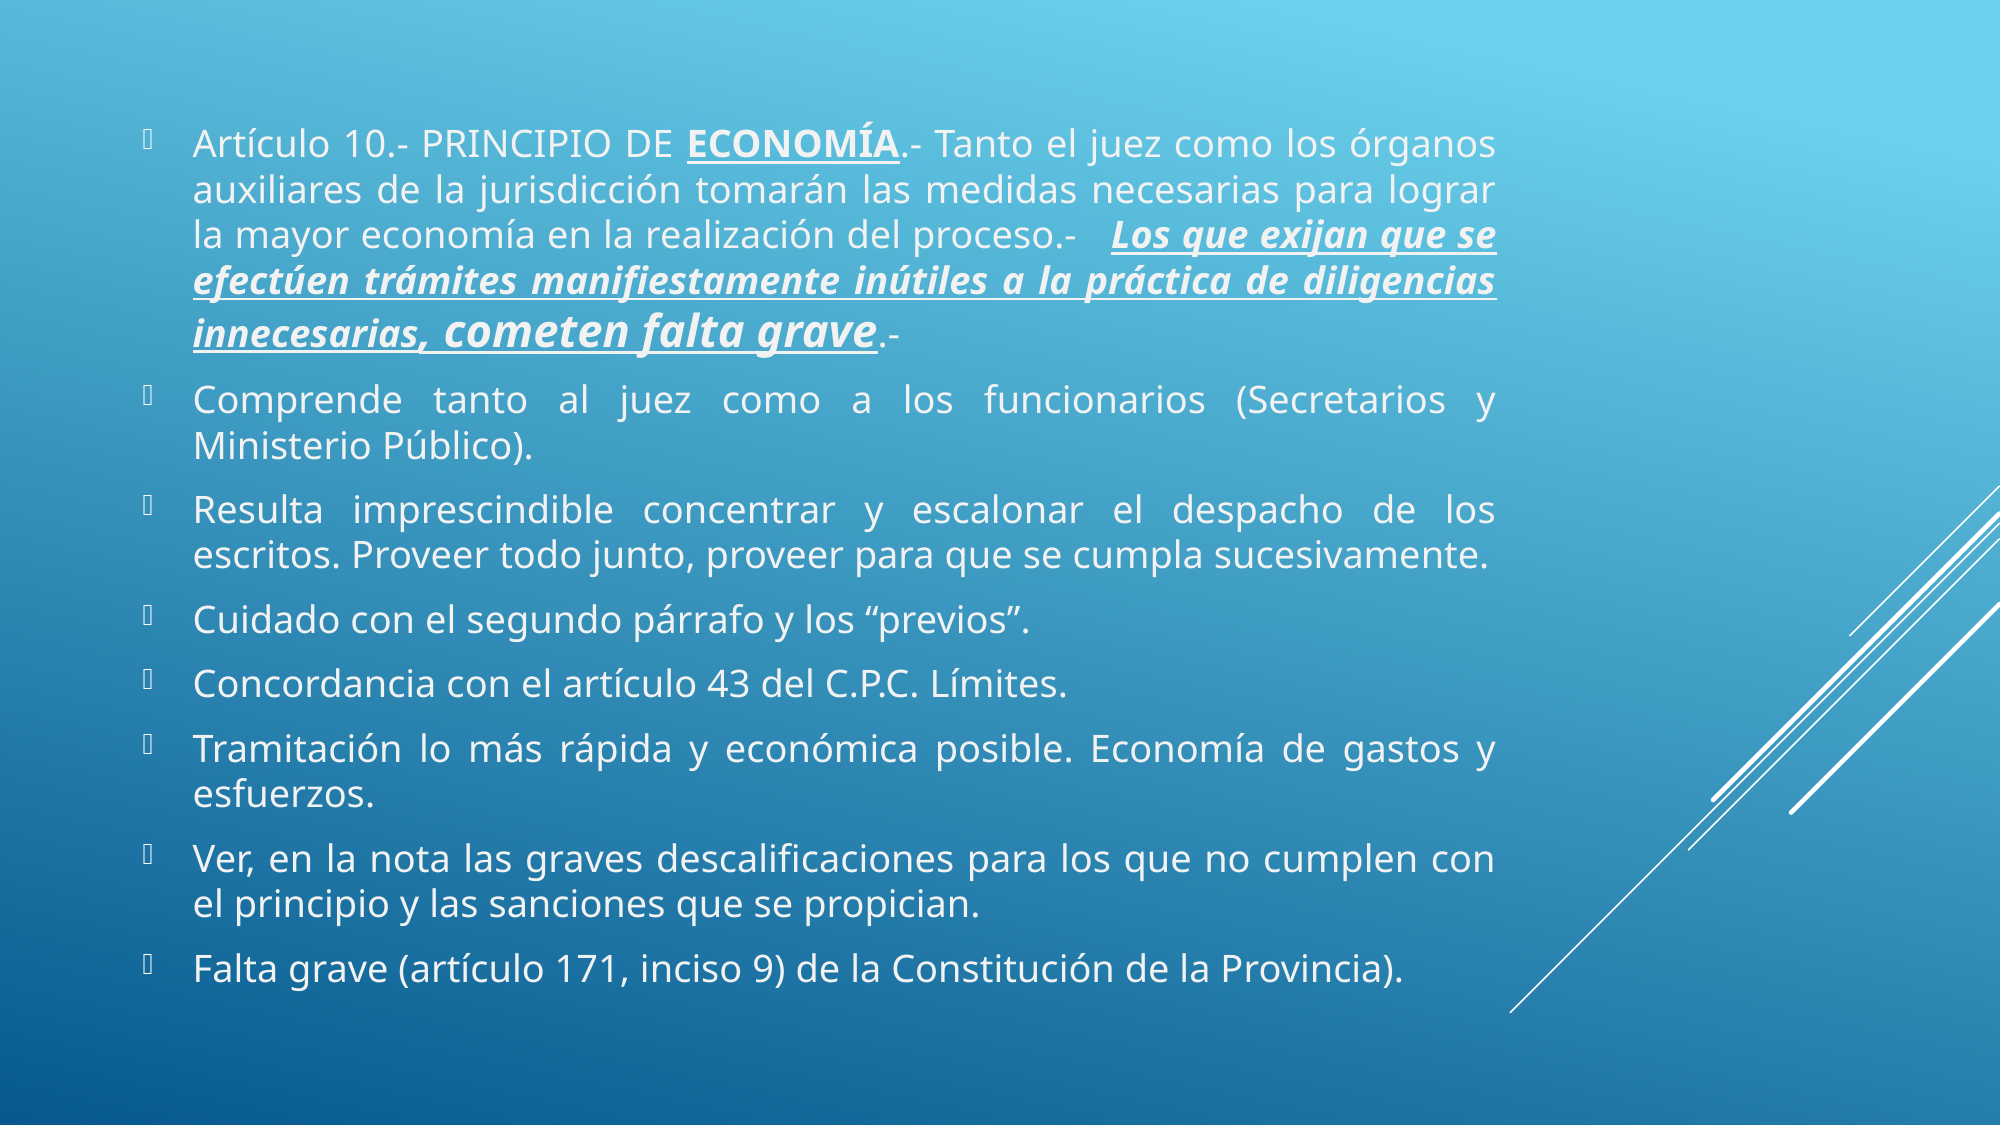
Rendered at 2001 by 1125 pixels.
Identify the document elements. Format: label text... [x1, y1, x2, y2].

list Artículo 10.- PRINCIPIO DE ECONOMÍA.- Tanto el juez como los órganos auxiliares de la jurisdicción tomarán las medidas necesarias para lograr la mayor economía en la realización del proceso.- Los que exijan que se efectúen trámites manifiestamente inútiles a la práctica de diligencias innecesarias, cometen falta grave.- Comprende tanto al juez como a los funcionarios (Secretarios y Ministerio Público). Resulta imprescindible concentrar y escalonar el despacho de los escritos. Proveer todo junto, proveer para que se cumpla sucesivamente. Cuidado con el segundo párrafo y los “previos”. Concordancia con el artículo 43 del C.P.C. Límites. Tramitación lo más rápida y económica posible. Economía de gastos y esfuerzos. Ver, en la nota las graves descalificaciones para los que no cumplen con el principio y las sanciones que se propician. Falta grave (artículo 171, inciso 9) de la Constitución de la Provincia). [127, 112, 1513, 1012]
